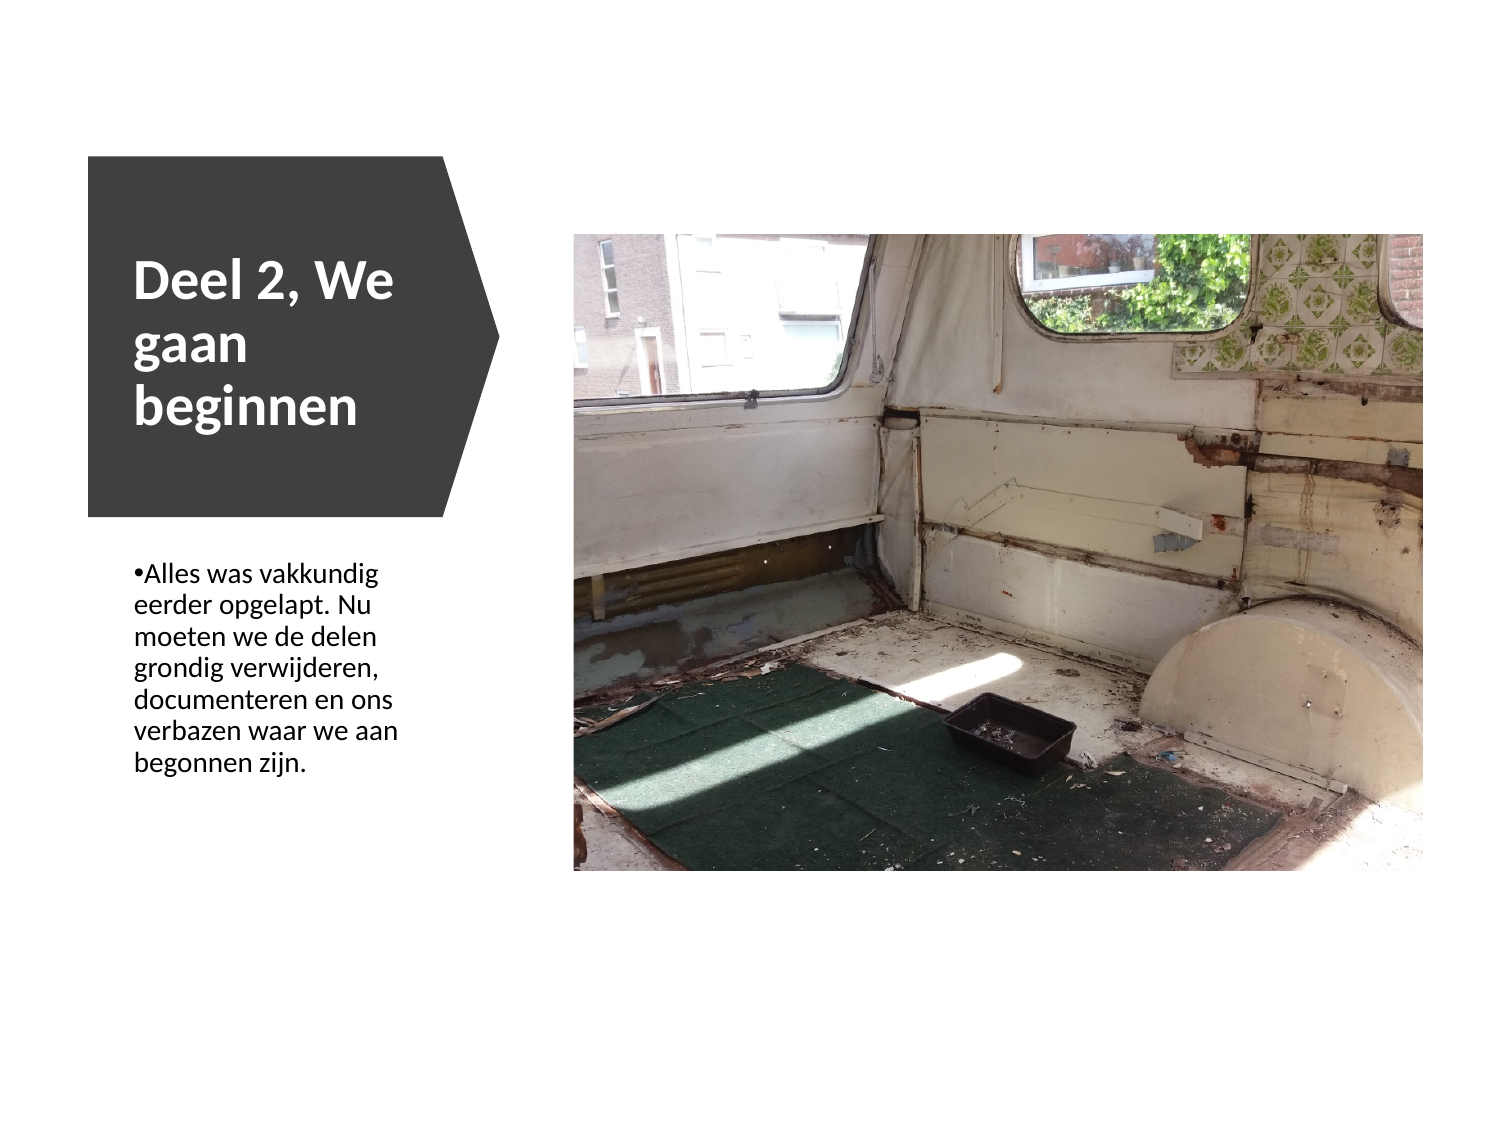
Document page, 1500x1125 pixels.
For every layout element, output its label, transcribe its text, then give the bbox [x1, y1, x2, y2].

title Deel 2, We gaan beginnen [118, 197, 448, 490]
list Alles was vakkundig eerder opgelapt. Nu moeten we de delen grondig verwijderen, documenteren en ons verbazen waar we aan begonnen zijn. [118, 550, 448, 949]
picture [573, 233, 1424, 872]
text_box [86, 154, 502, 520]
